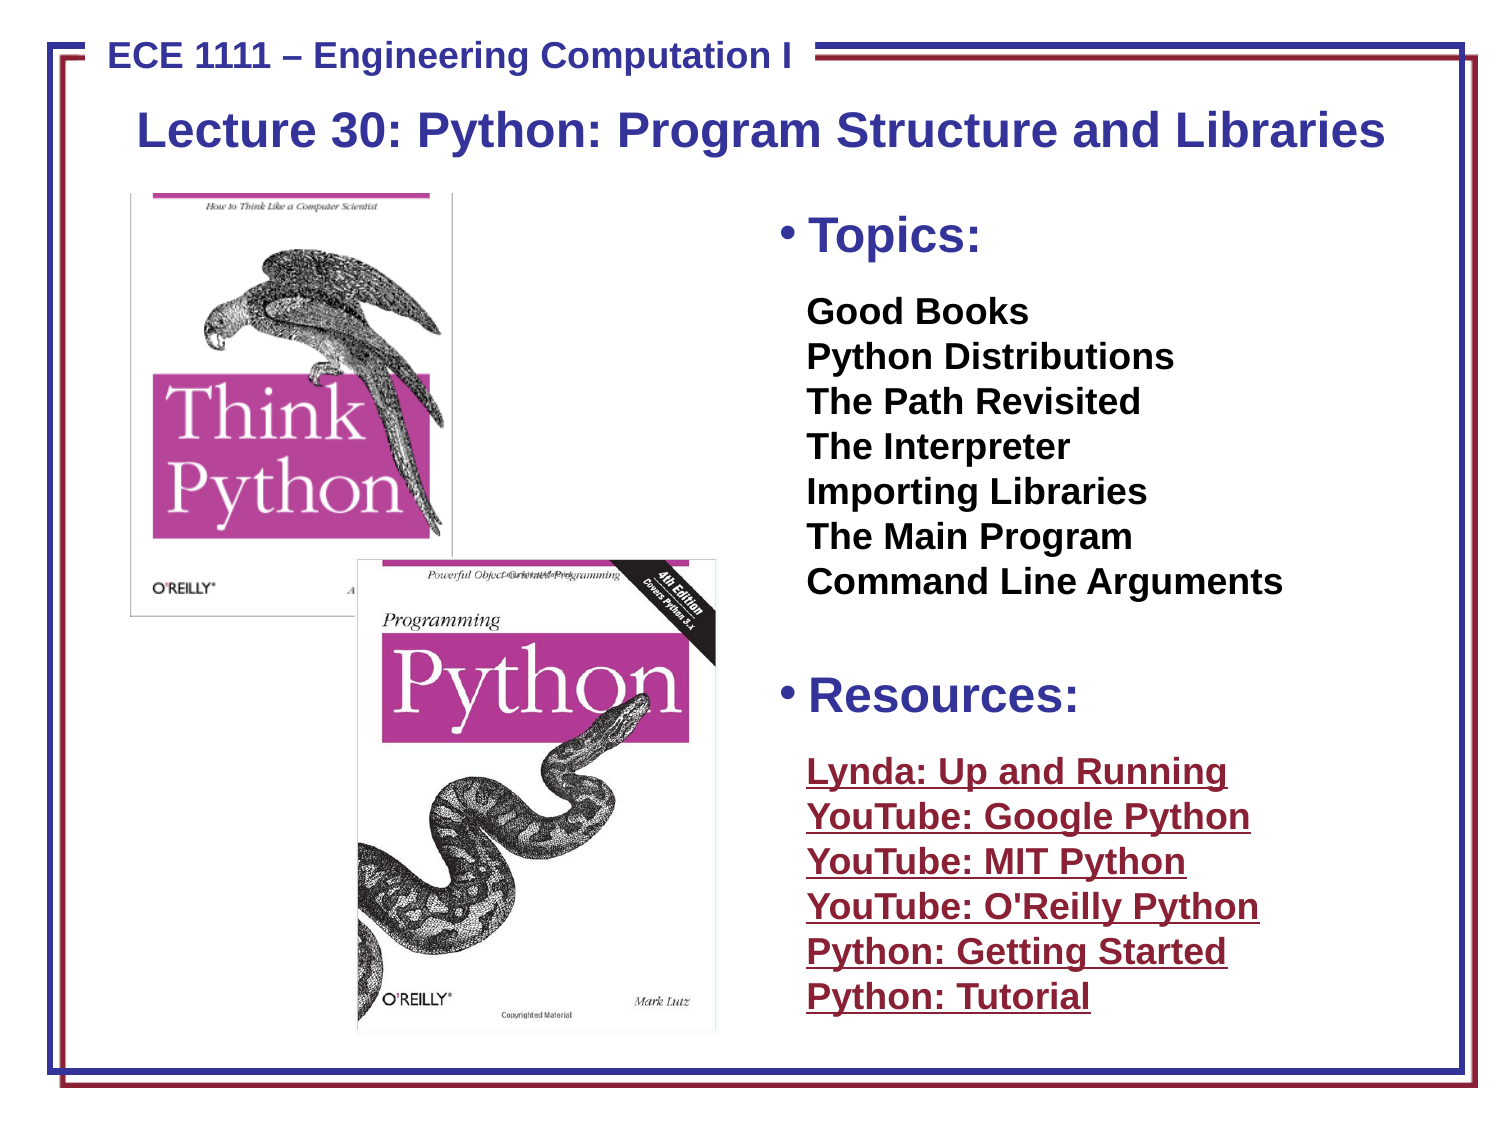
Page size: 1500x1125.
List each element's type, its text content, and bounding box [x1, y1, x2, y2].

picture [130, 193, 720, 1035]
text_box Topics: Good Books Python Distributions The Path Revisited The Interpreter Importing Libraries The Main Program Command Line Arguments [779, 202, 1440, 617]
text_box Resources: Lynda: Up and Running YouTube: Google Python YouTube: MIT Python YouTube: O'Reilly Python Python: Getting Started Python: Tutorial [779, 662, 1417, 1035]
text_box Lecture 30: Python: Program Structure and Libraries [67, 90, 1457, 166]
